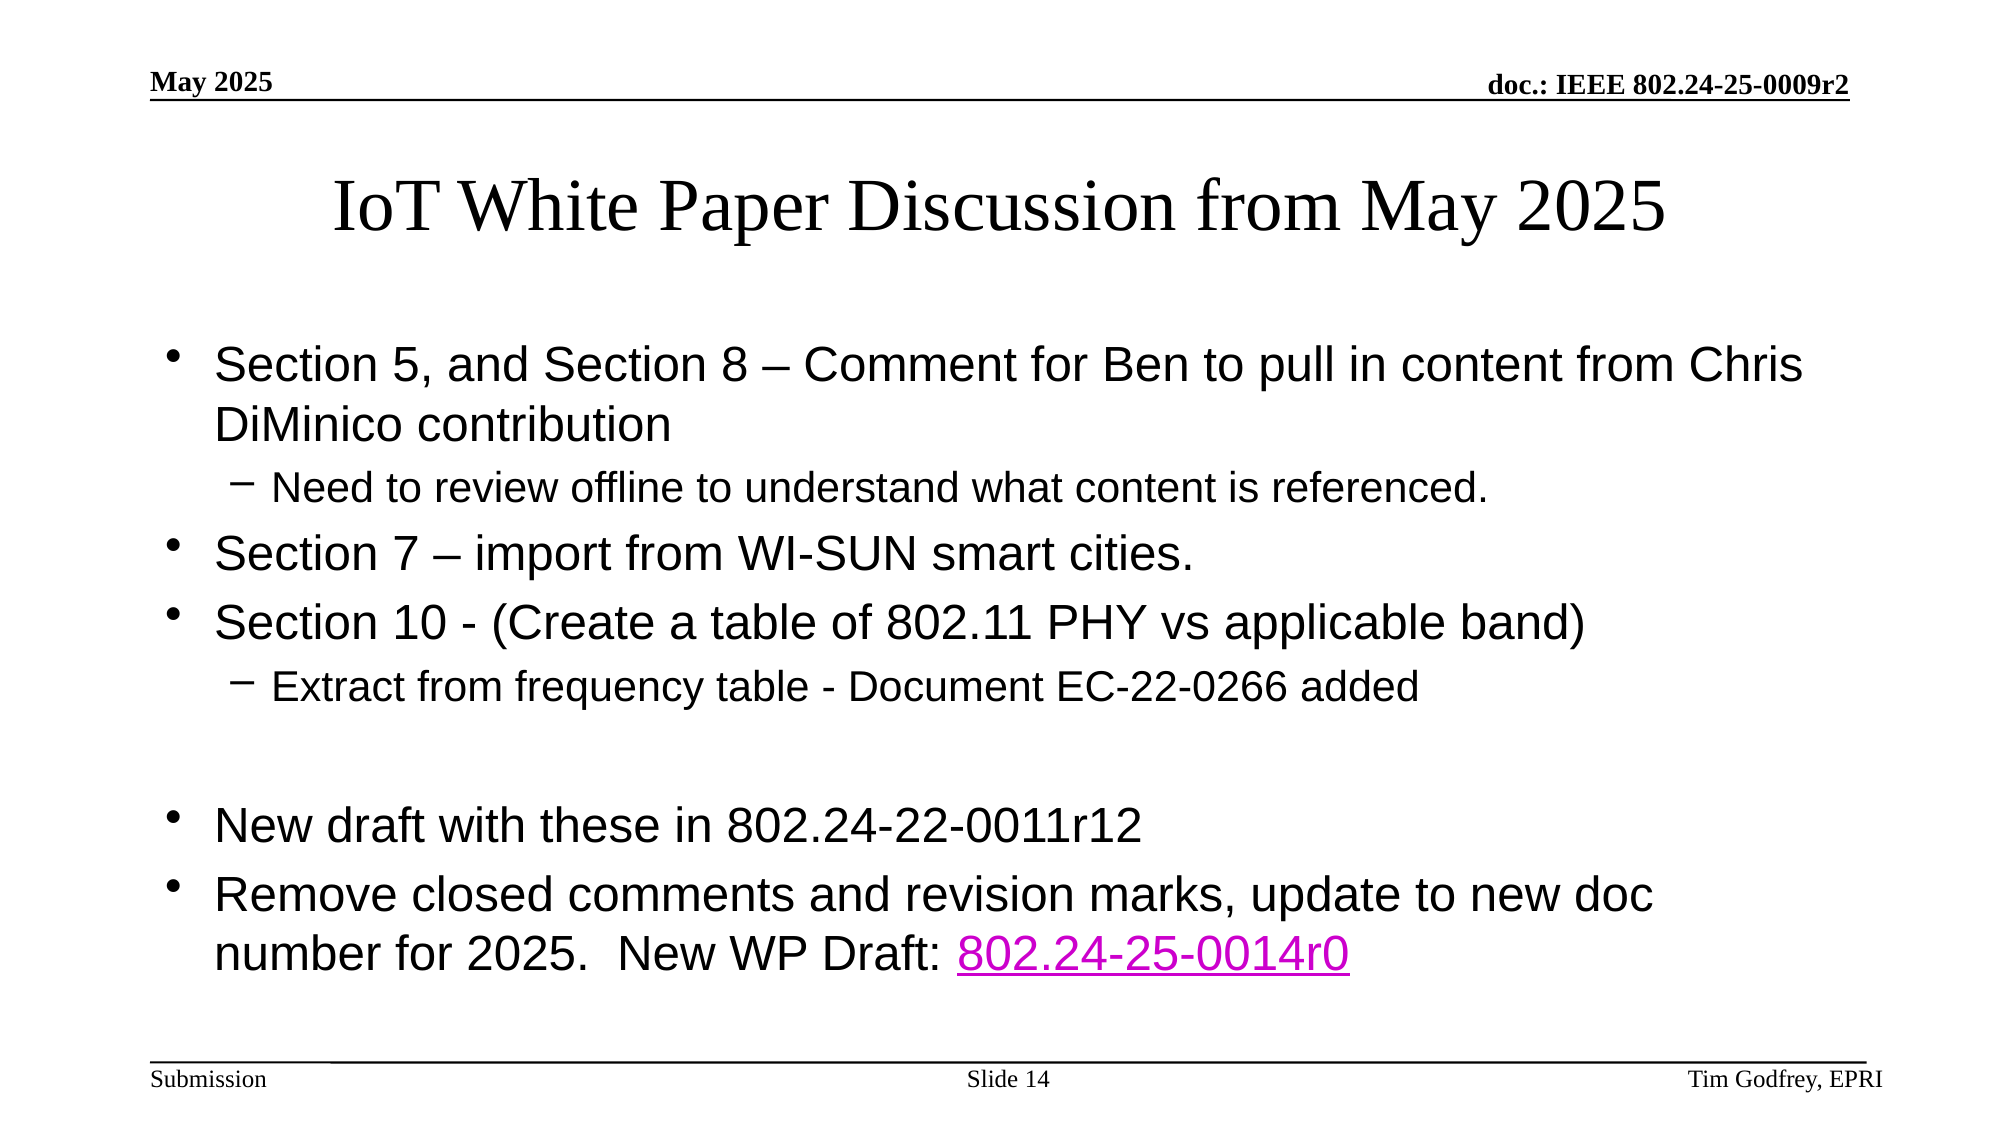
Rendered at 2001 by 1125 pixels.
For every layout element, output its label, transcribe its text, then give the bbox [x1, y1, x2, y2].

slide_number Slide 14 [937, 1062, 1079, 1108]
title IoT White Paper Discussion from May 2025 [150, 112, 1850, 288]
list Section 5, and Section 8 – Comment for Ben to pull in content from Chris DiMinico contribution Need to review offline to understand what content is referenced. Section 7 – import from WI-SUN smart cities. Section 10 - (Create a table of 802.11 PHY vs applicable band) Extract from frequency table - Document EC-22-0266 added New draft with these in 802.24-22-0011r12 Remove closed comments and revision marks, update to new doc number for 2025. New WP Draft: 802.24-25-0014r0 [150, 324, 1850, 1000]
footer Tim Godfrey, EPRI [1200, 1062, 1884, 1108]
